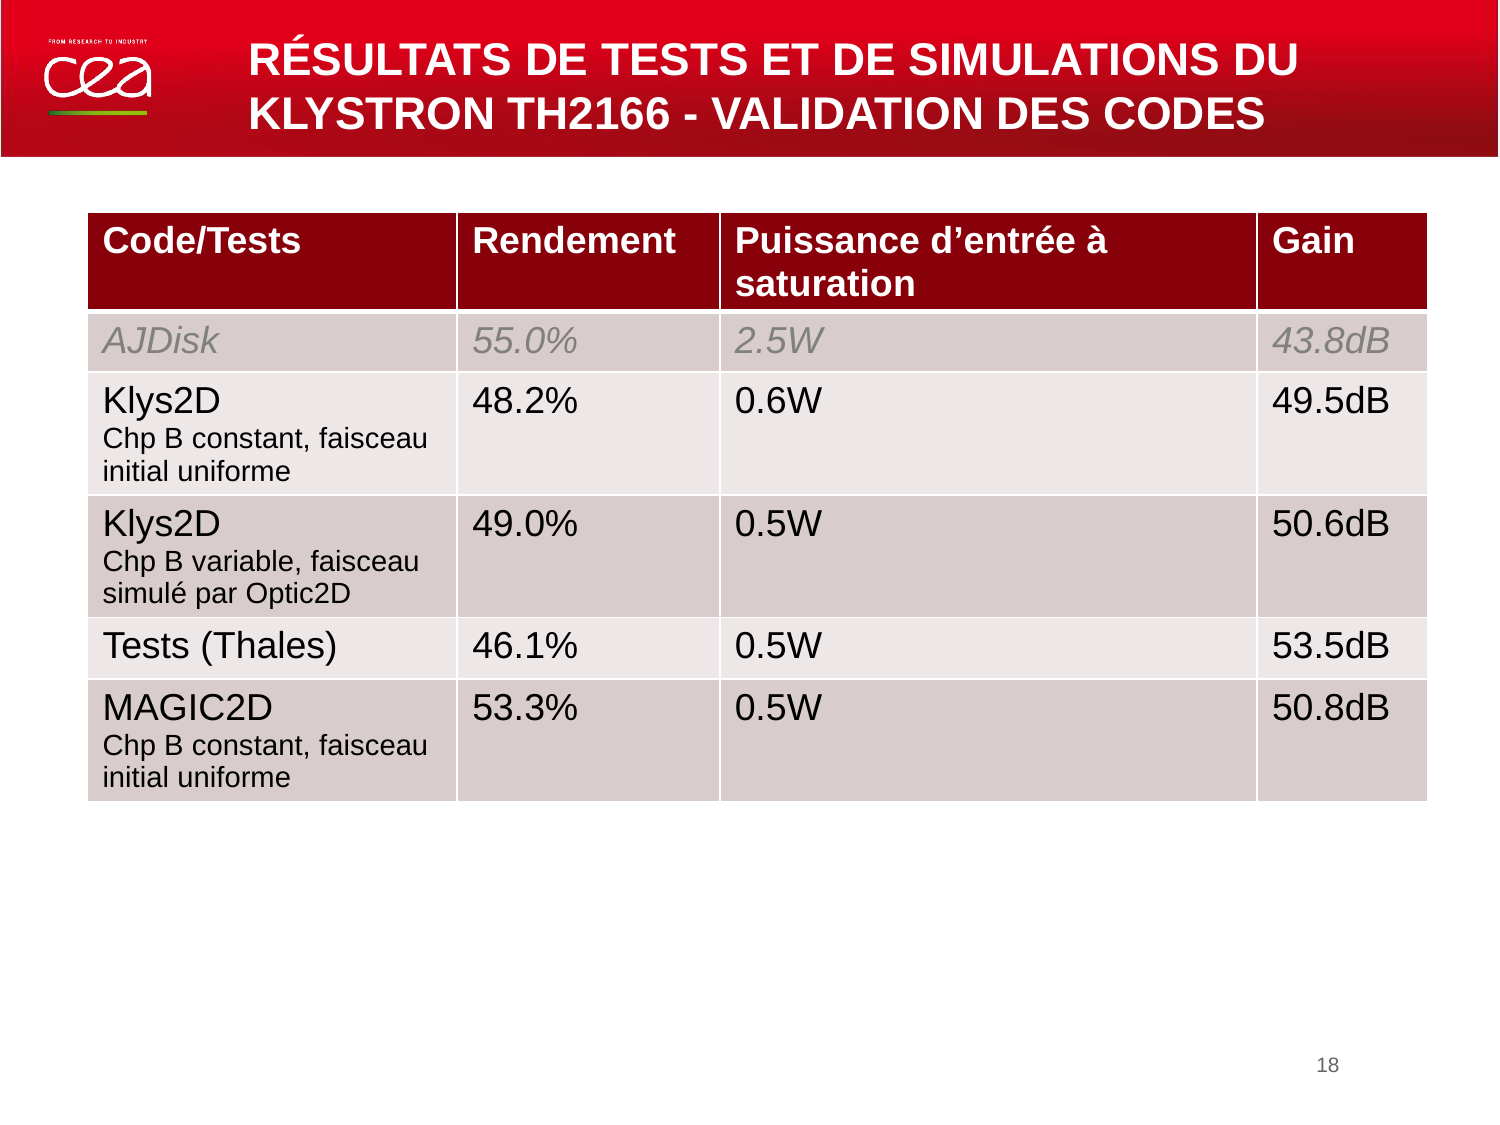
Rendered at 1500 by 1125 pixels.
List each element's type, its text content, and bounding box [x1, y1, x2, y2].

table_cell Klys2D Chp B constant, faisceau initial uniforme [88, 373, 456, 494]
table_cell 2.5W [721, 314, 1256, 371]
table_cell Tests (Thales) [88, 618, 456, 678]
table_cell 0.5W [721, 496, 1256, 617]
table_header Puissance d’entrée à saturation [721, 213, 1256, 309]
table_cell 0.5W [721, 618, 1256, 678]
table_cell AJDisk [88, 314, 456, 371]
table_header Code/Tests [88, 213, 456, 309]
table_header Gain [1258, 213, 1427, 309]
picture [0, 0, 1500, 157]
slide_number 18 [1316, 1034, 1500, 1094]
table_cell 0.5W [721, 680, 1256, 801]
table_cell 53.5dB [1258, 618, 1427, 678]
table_cell 43.8dB [1258, 314, 1427, 371]
table_cell 50.6dB [1258, 496, 1427, 617]
table_cell 49.5dB [1258, 373, 1427, 494]
table_cell Klys2D Chp B variable, faisceau simulé par Optic2D [88, 496, 456, 617]
table_header Rendement [458, 213, 719, 309]
table_cell MAGIC2D Chp B constant, faisceau initial uniforme [88, 680, 456, 801]
table_cell 0.6W [721, 373, 1256, 494]
table_cell 48.2% [458, 373, 719, 494]
table_cell 49.0% [458, 496, 719, 617]
table_cell 53.3% [458, 680, 719, 801]
table_cell 50.8dB [1258, 680, 1427, 801]
table_cell 46.1% [458, 618, 719, 678]
title Résultats de tests et de simulations du klystron TH2166 - Validation des codes [248, 7, 1436, 161]
table_cell 55.0% [458, 314, 719, 371]
